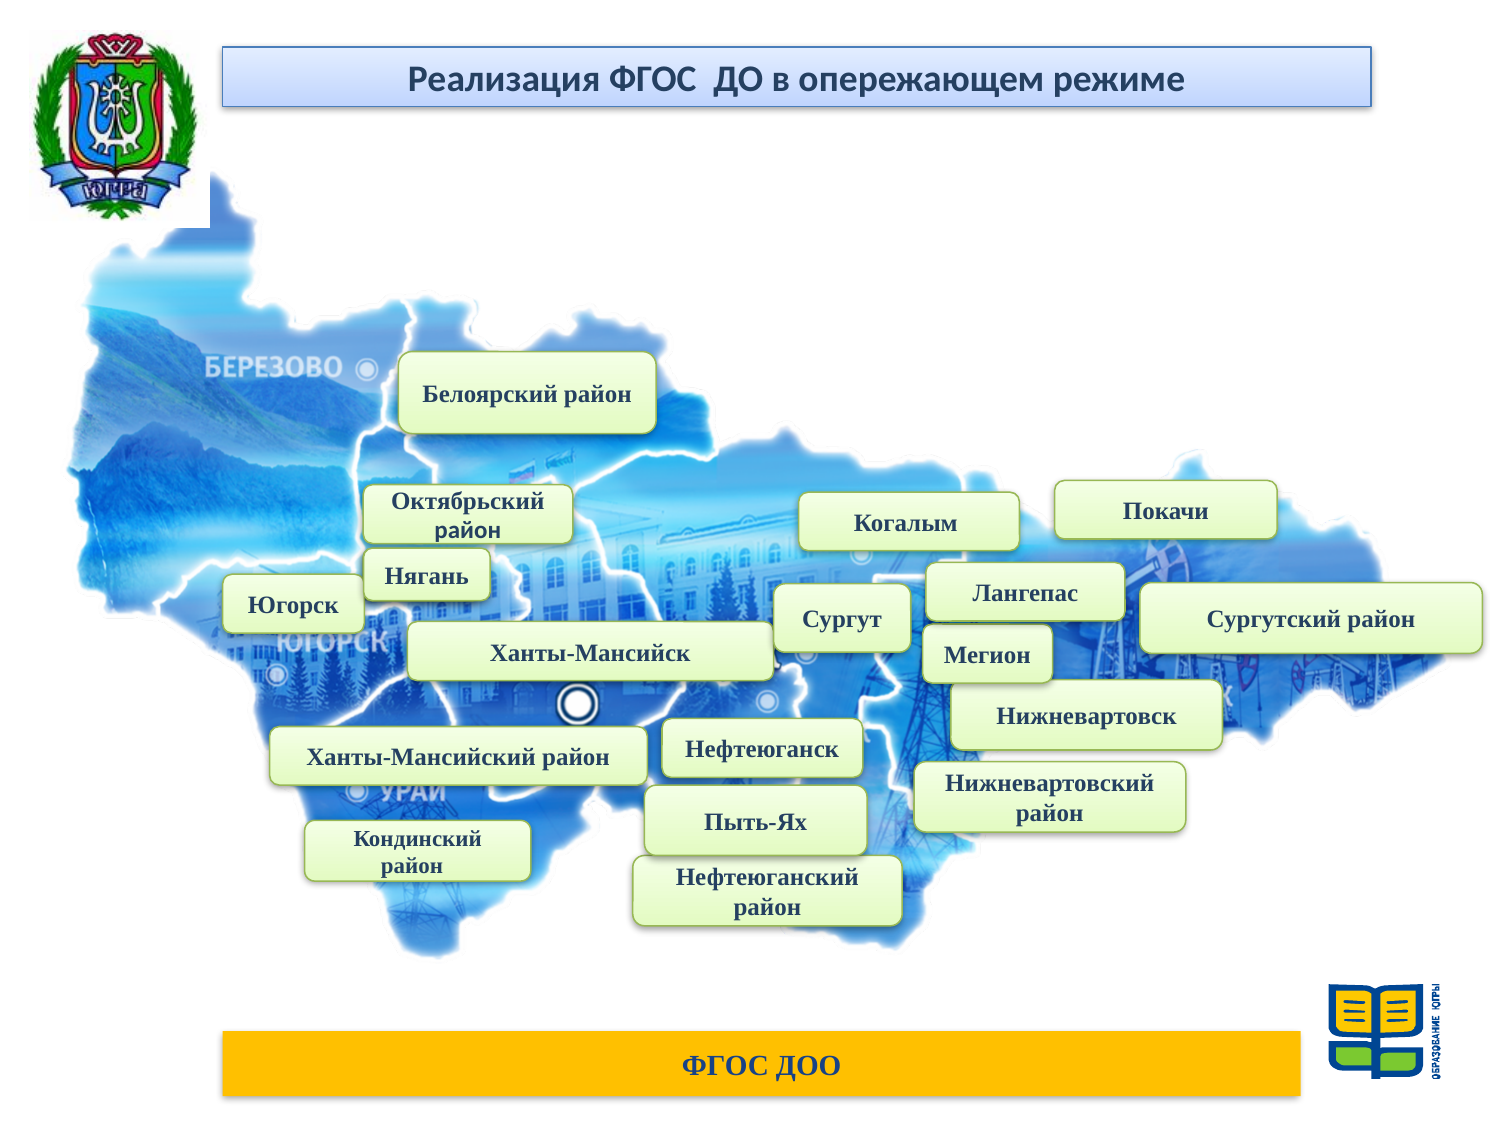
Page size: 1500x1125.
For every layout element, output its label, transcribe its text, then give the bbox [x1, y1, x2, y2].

text_box Сургутский район [1478, 584, 1484, 652]
text_box ФГОС ДОО [222, 1031, 1301, 1097]
picture [29, 30, 1474, 970]
text_box Реализация ФГОС ДО в опережающем режиме [222, 46, 1372, 107]
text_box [1312, 972, 1457, 1092]
